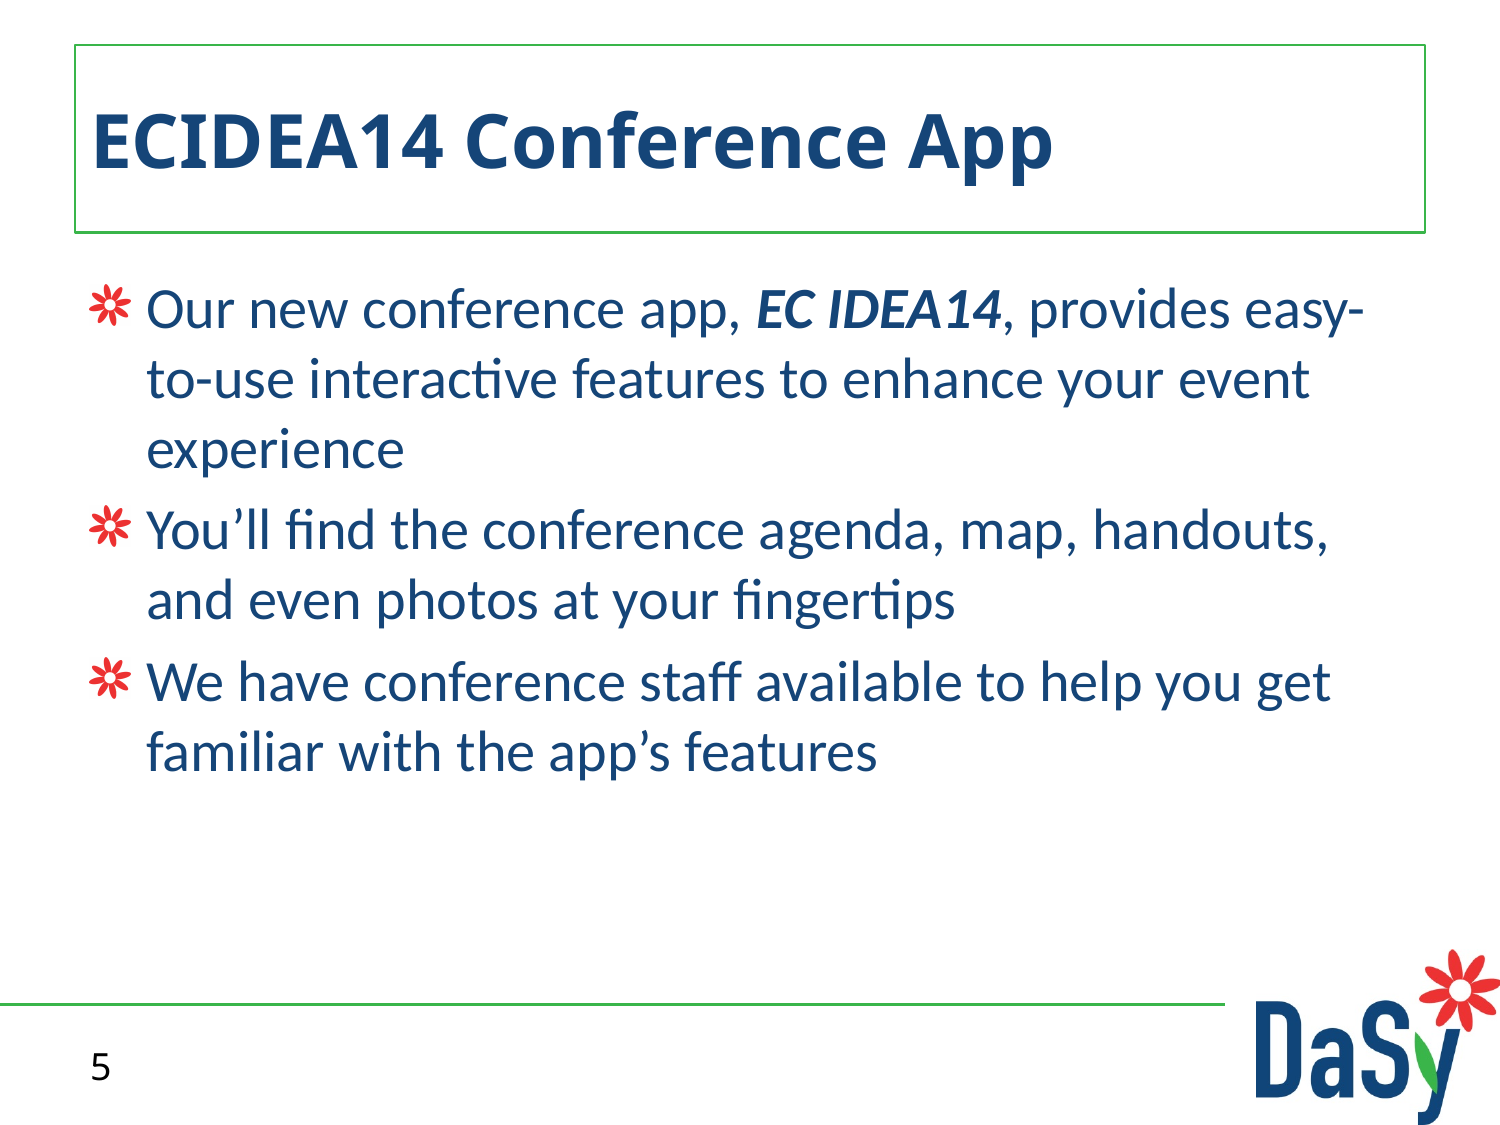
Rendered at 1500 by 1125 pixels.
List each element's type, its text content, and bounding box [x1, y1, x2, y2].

title ECIDEA14 Conference App [74, 44, 1426, 234]
picture [89, 505, 131, 547]
slide_number 5 [75, 1038, 425, 1098]
picture [89, 284, 131, 326]
list Our new conference app, EC IDEA14, provides easy-to-use interactive features to enhance your event experience You’ll find the conference agenda, map, handouts, and even photos at your fingertips We have conference staff available to help you get familiar with the app’s features [75, 262, 1425, 925]
picture [1256, 949, 1500, 1125]
picture [89, 657, 131, 699]
